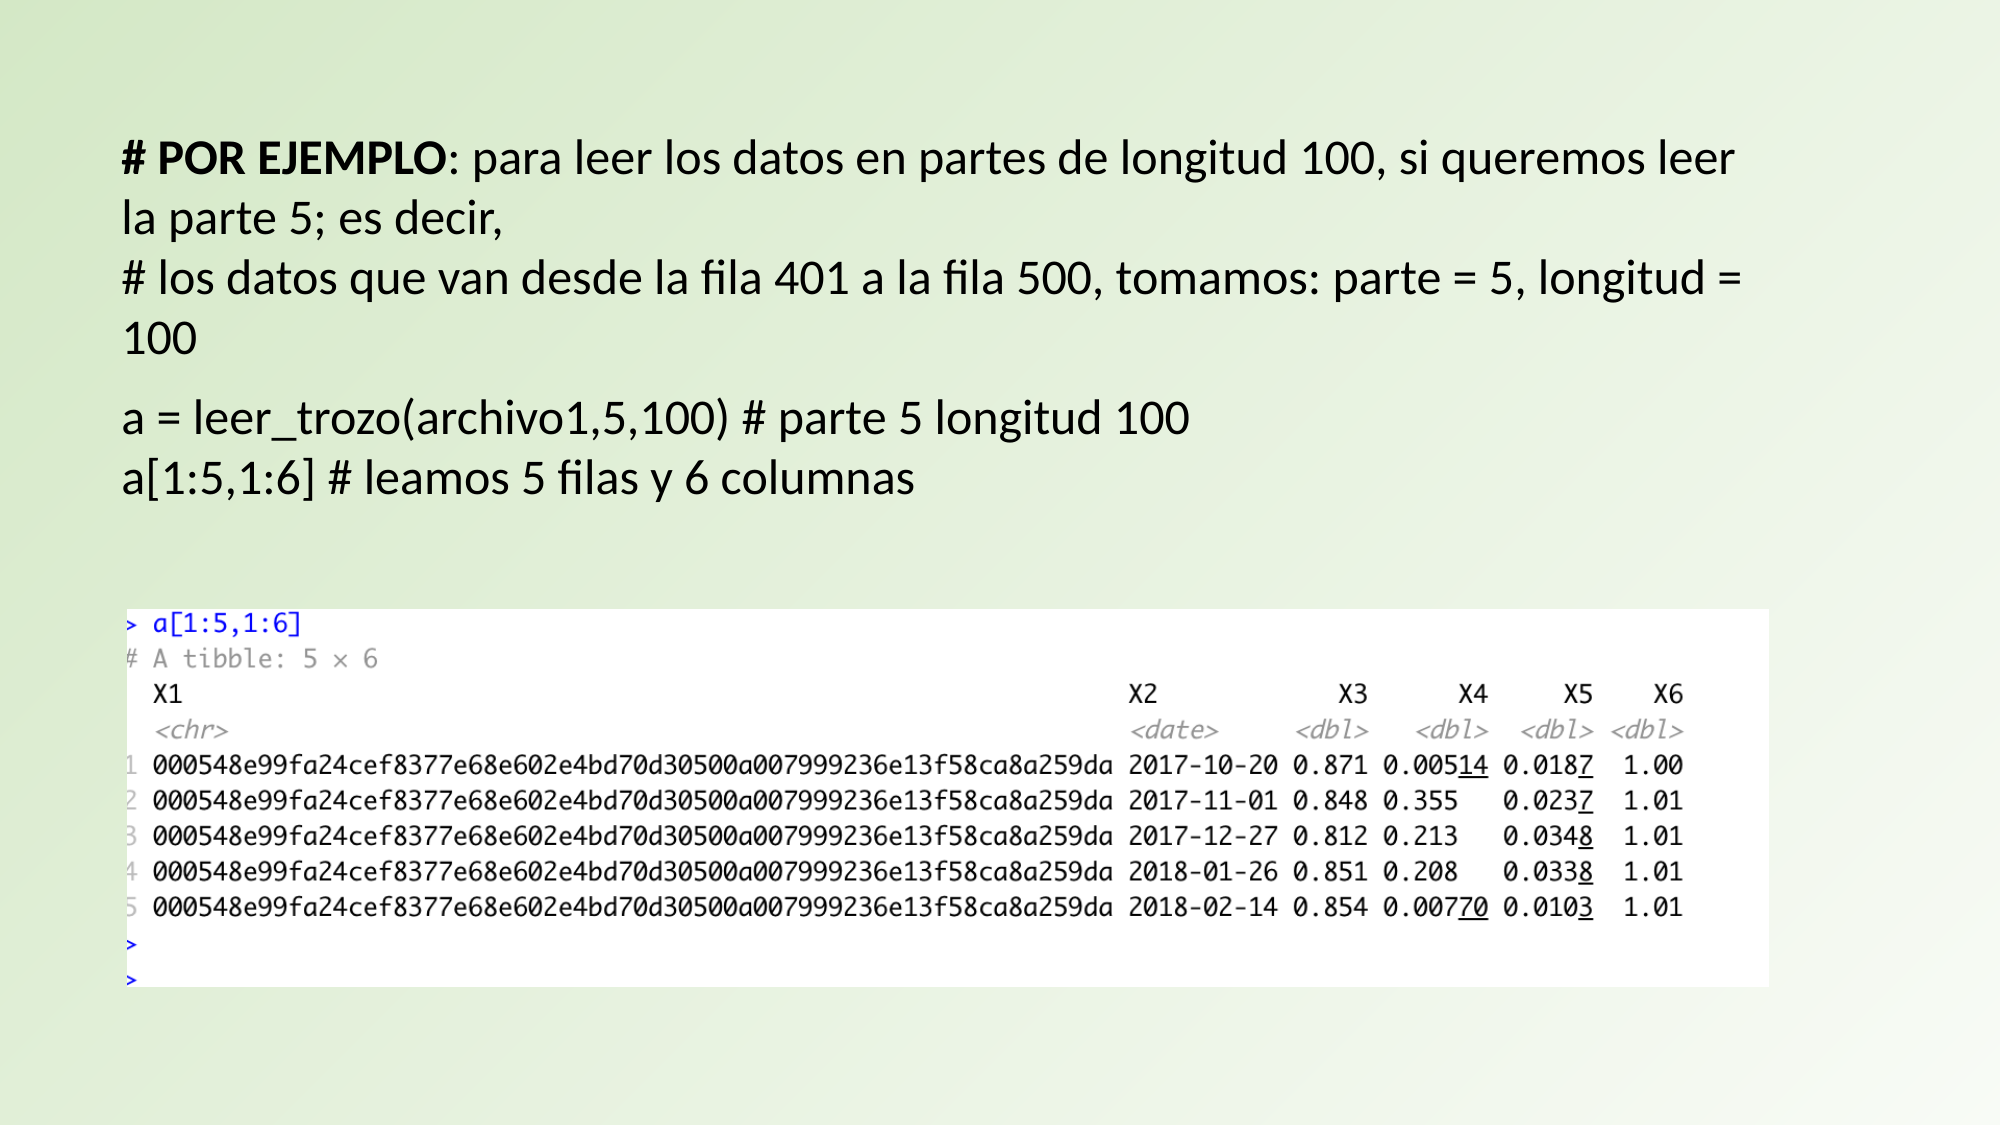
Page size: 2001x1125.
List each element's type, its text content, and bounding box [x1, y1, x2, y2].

text_box # POR EJEMPLO: para leer los datos en partes de longitud 100, si queremos leer la parte 5; es decir, # los datos que van desde la fila 401 a la fila 500, tomamos: parte = 5, longitud = 100 a = leer_trozo(archivo1,5,100) # parte 5 longitud 100 a[1:5,1:6] # leamos 5 filas y 6 columnas [106, 116, 1769, 512]
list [127, 609, 1769, 987]
